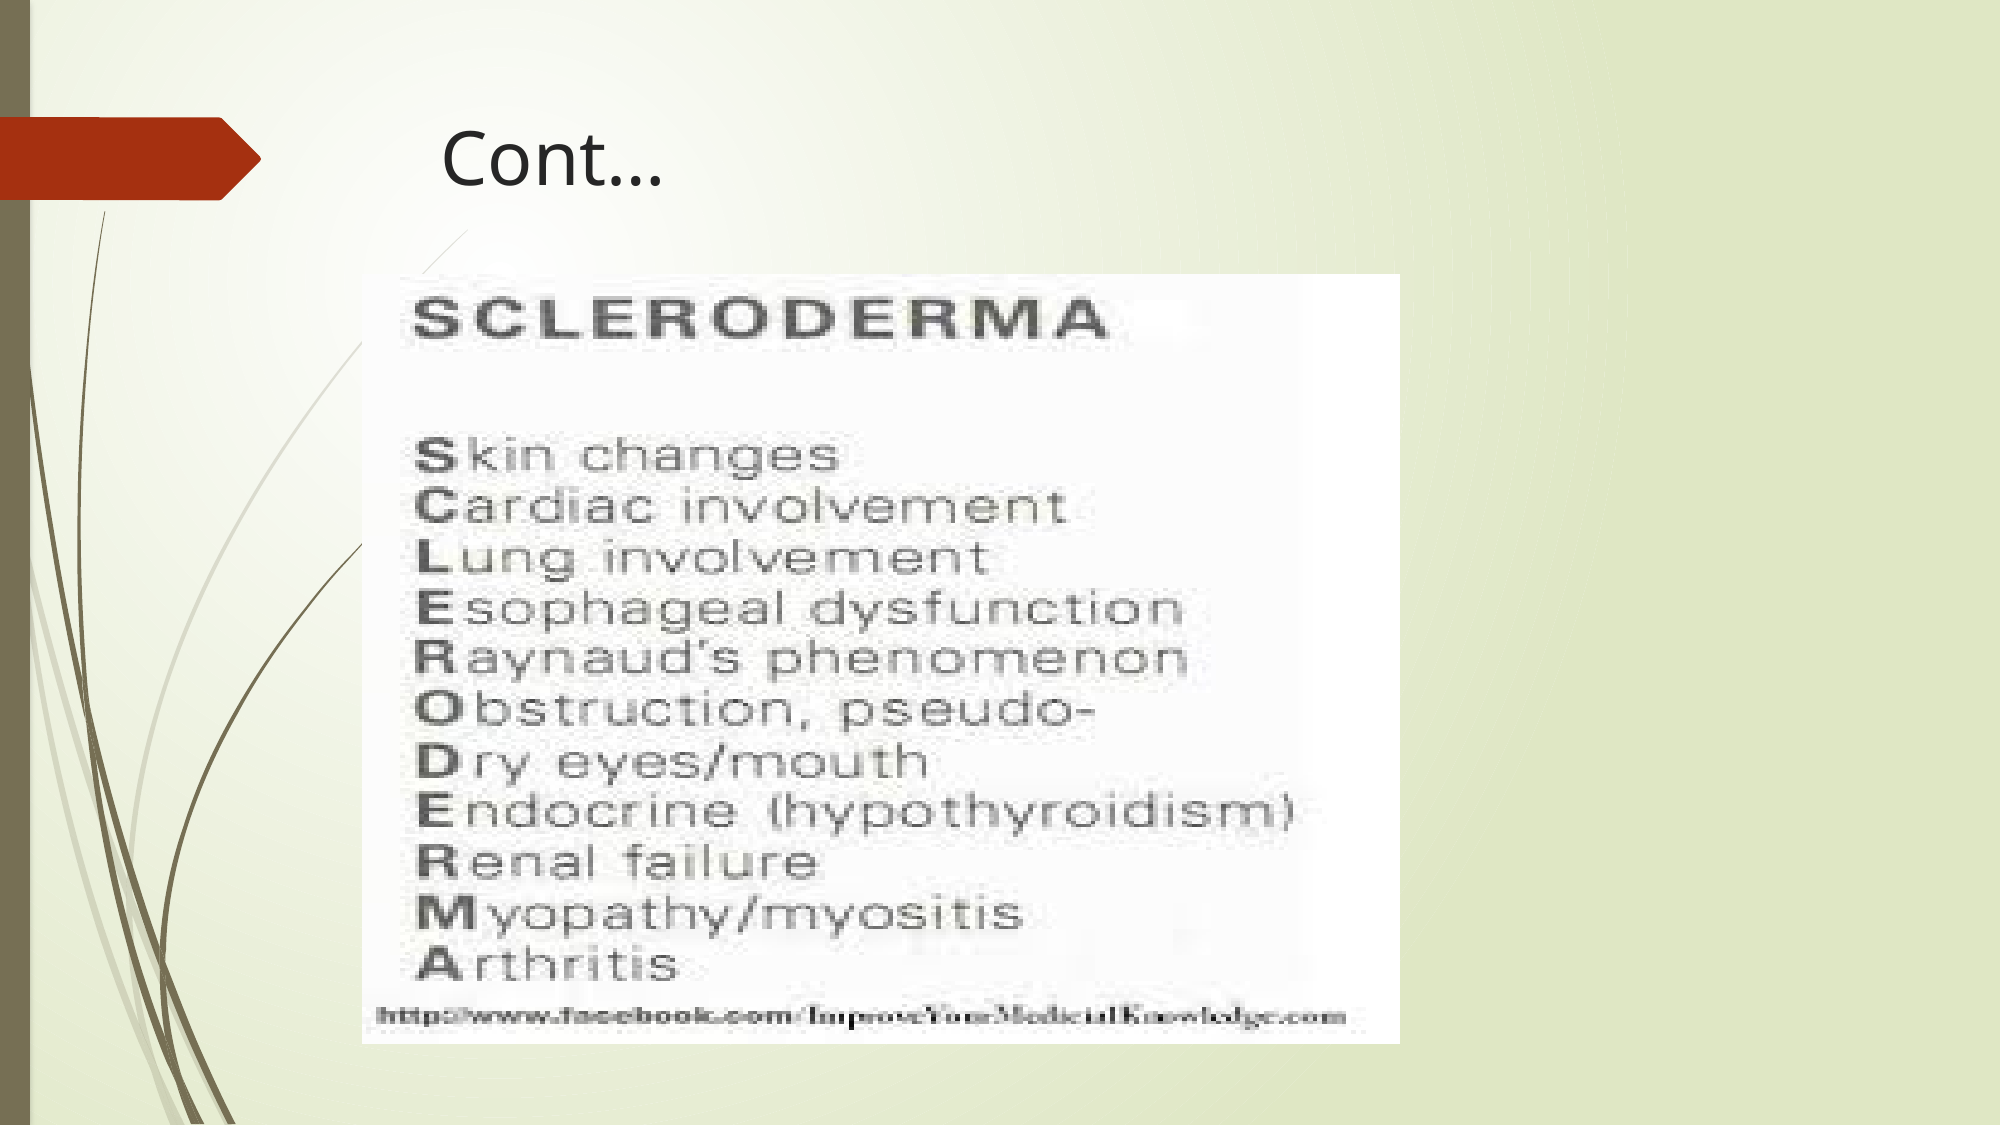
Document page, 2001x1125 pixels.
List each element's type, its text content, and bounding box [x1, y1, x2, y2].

title Cont… [425, 102, 1888, 313]
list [362, 274, 1401, 1044]
